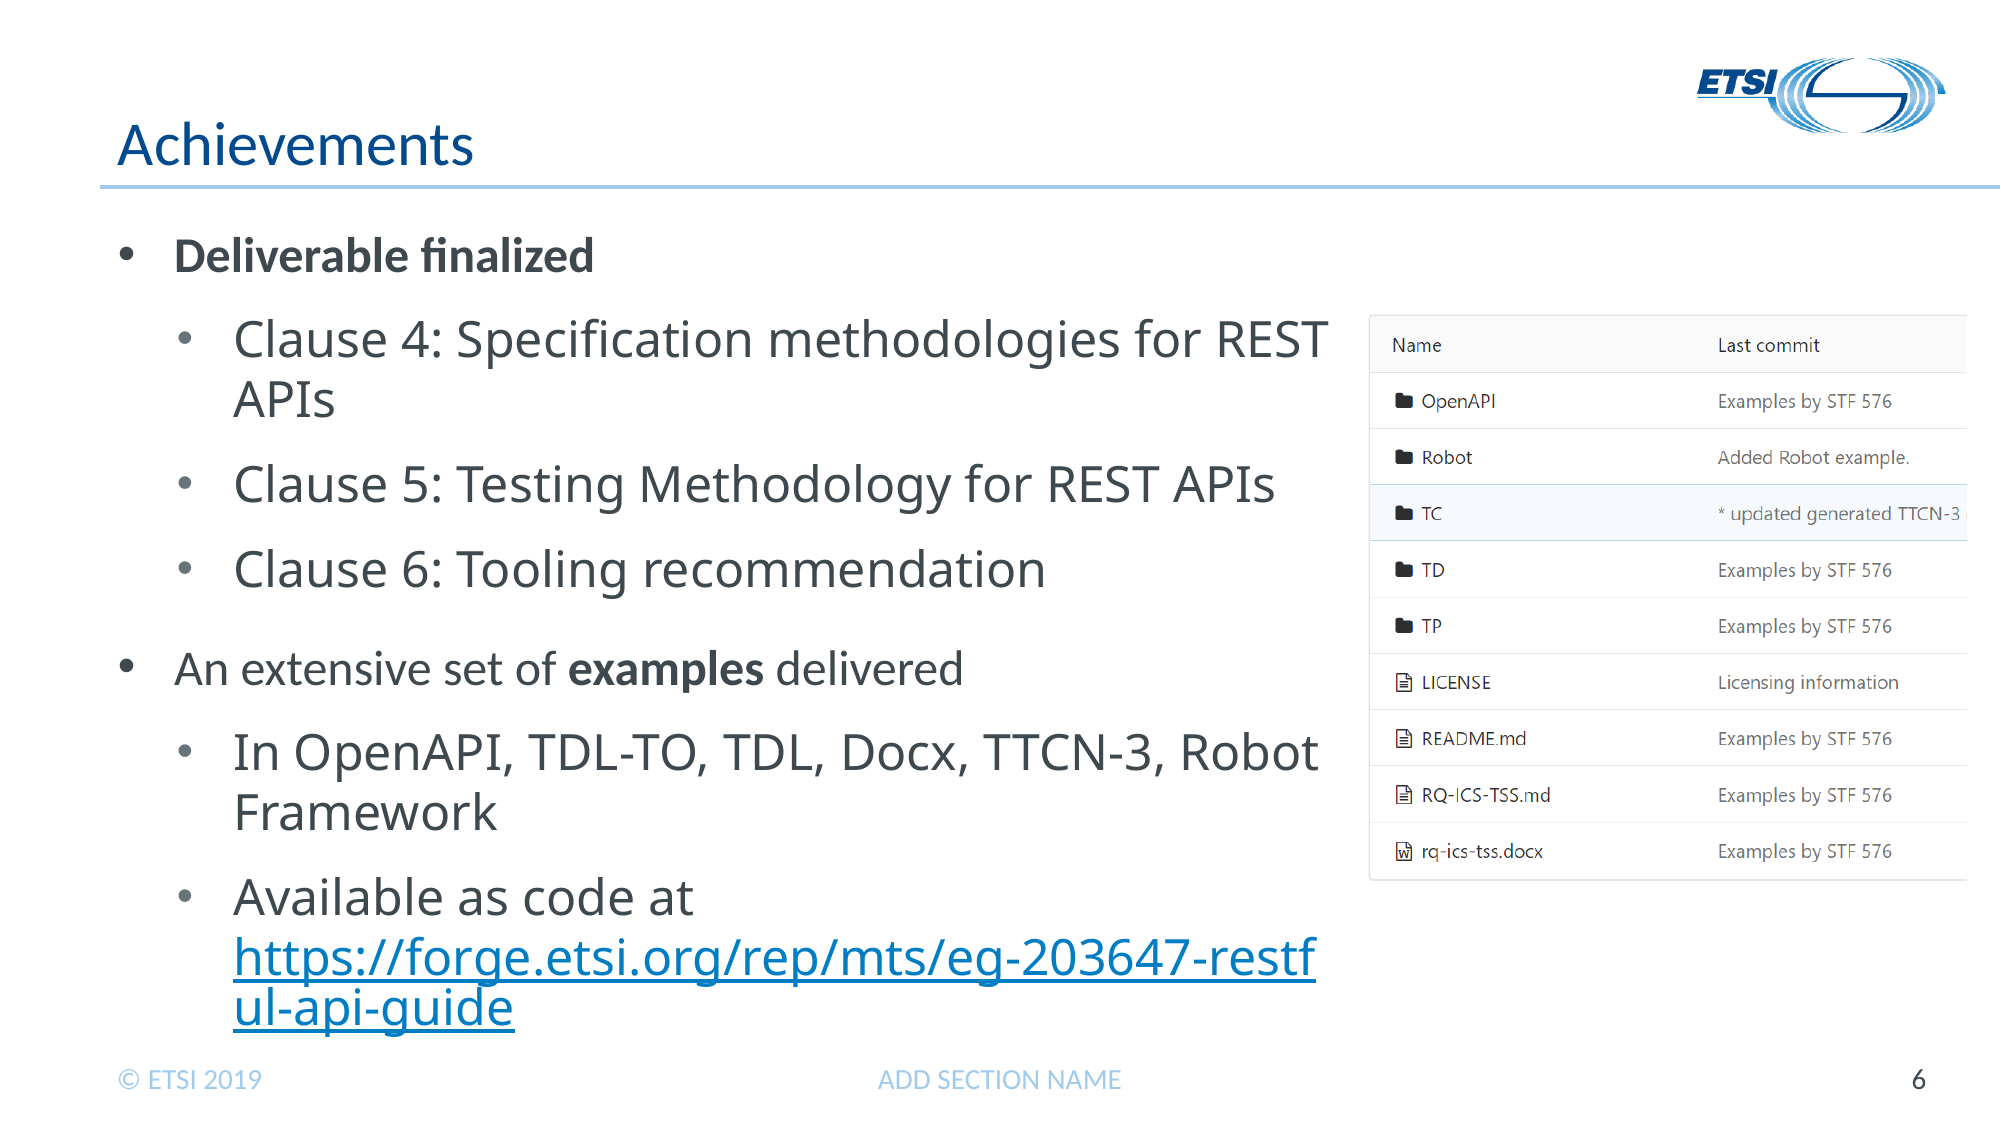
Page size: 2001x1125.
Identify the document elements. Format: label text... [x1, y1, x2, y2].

list Deliverable finalized Clause 4: Specification methodologies for REST APIs Clause 5: Testing Methodology for REST APIs Clause 6: Tooling recommendation An extensive set of examples delivered In OpenAPI, TDL-TO, TDL, Docx, TTCN-3, Robot Framework Available as code at https://forge.etsi.org/rep/mts/eg-203647-restful-api-guide Calendar of dissemination meetings (4 confirmed, 4 TBC) [100, 213, 1364, 982]
picture [1697, 58, 1946, 138]
footer ADD SECTION NAME [662, 1048, 1338, 1108]
picture [1359, 305, 1967, 891]
title Achievements [100, 45, 1663, 188]
